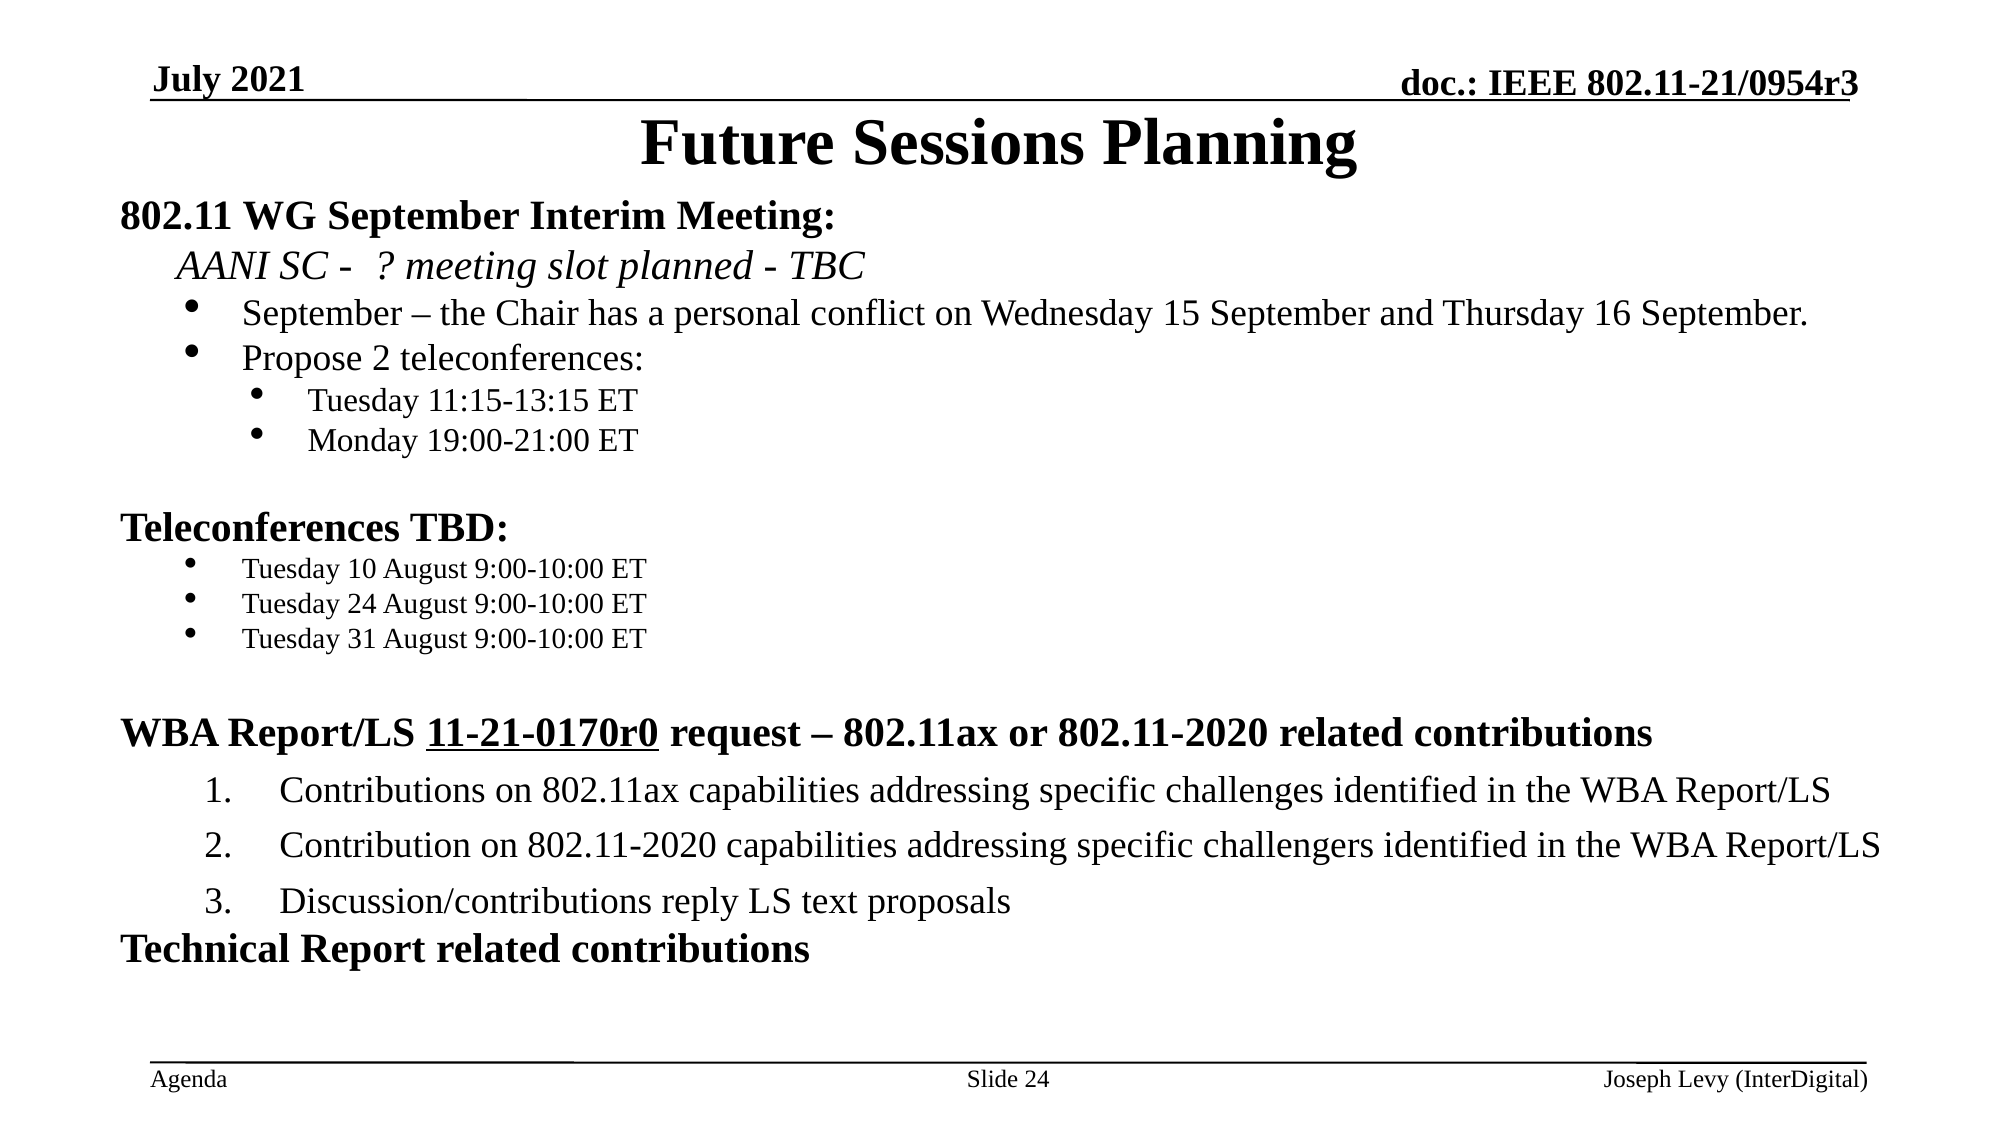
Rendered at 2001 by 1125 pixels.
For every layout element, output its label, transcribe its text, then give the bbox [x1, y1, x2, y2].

list 802.11 WG September Interim Meeting: AANI SC - ? meeting slot planned - TBC September – the Chair has a personal conflict on Wednesday 15 September and Thursday 16 September. Propose 2 teleconferences: Tuesday 11:15-13:15 ET Monday 19:00-21:00 ET Teleconferences TBD: Tuesday 10 August 9:00-10:00 ET Tuesday 24 August 9:00-10:00 ET Tuesday 31 August 9:00-10:00 ET WBA Report/LS 11-21-0170r0 request – 802.11ax or 802.11-2020 related contributions Contributions on 802.11ax capabilities addressing specific challenges identified in the WBA Report/LS Contribution on 802.11-2020 capabilities addressing specific challengers identified in the WBA Report/LS Discussion/contributions reply LS text proposals Technical Report related contributions [104, 179, 1912, 1065]
slide_number Slide 24 [950, 1061, 1067, 1123]
footer Joseph Levy (InterDigital) [1171, 1061, 1869, 1093]
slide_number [152, 54, 563, 100]
title Future Sessions Planning [149, 104, 1850, 171]
